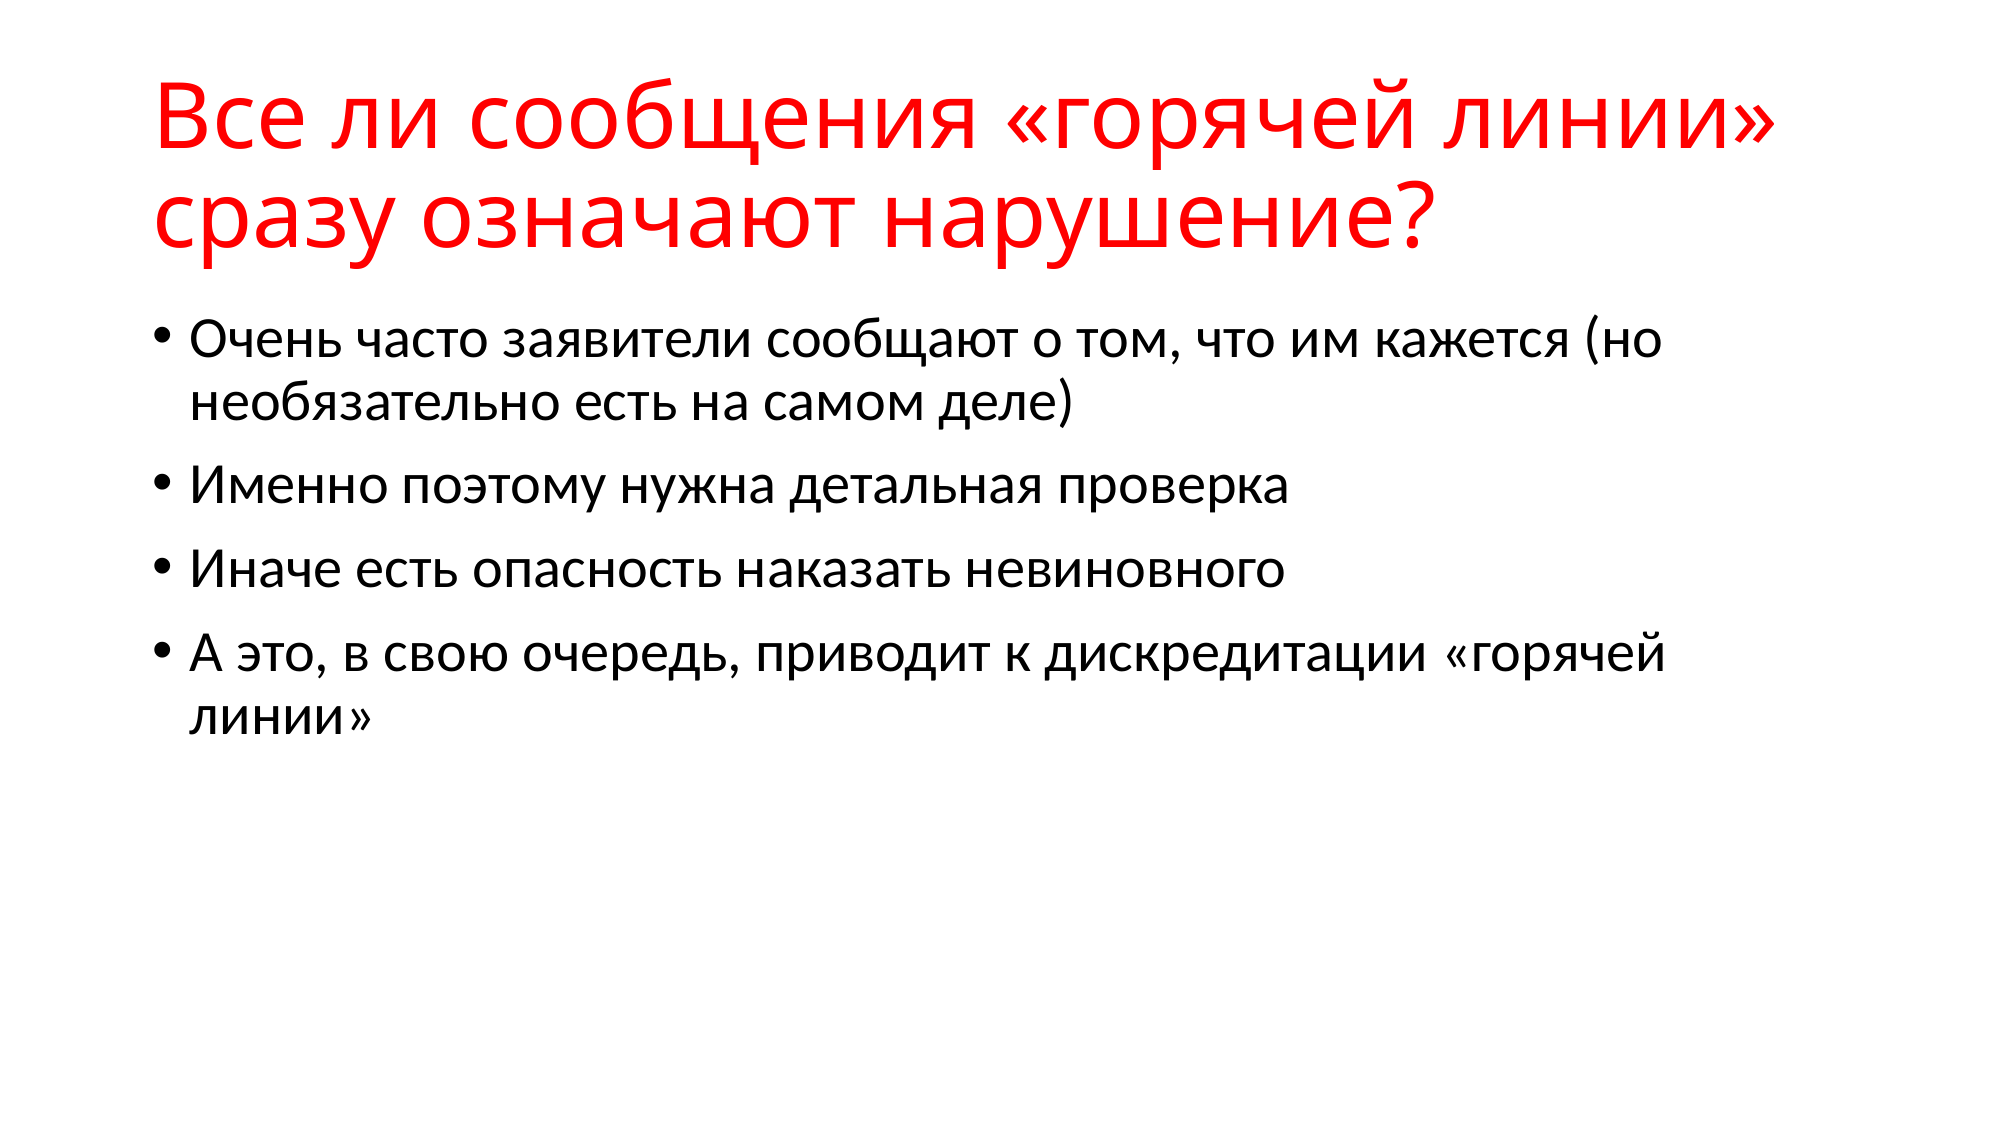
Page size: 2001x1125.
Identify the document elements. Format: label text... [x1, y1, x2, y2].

list Очень часто заявители сообщают о том, что им кажется (но необязательно есть на самом деле) Именно поэтому нужна детальная проверка Иначе есть опасность наказать невиновного А это, в свою очередь, приводит к дискредитации «горячей линии» [137, 299, 1863, 1014]
title Все ли сообщения «горячей линии» сразу означают нарушение? [137, 59, 1863, 278]
